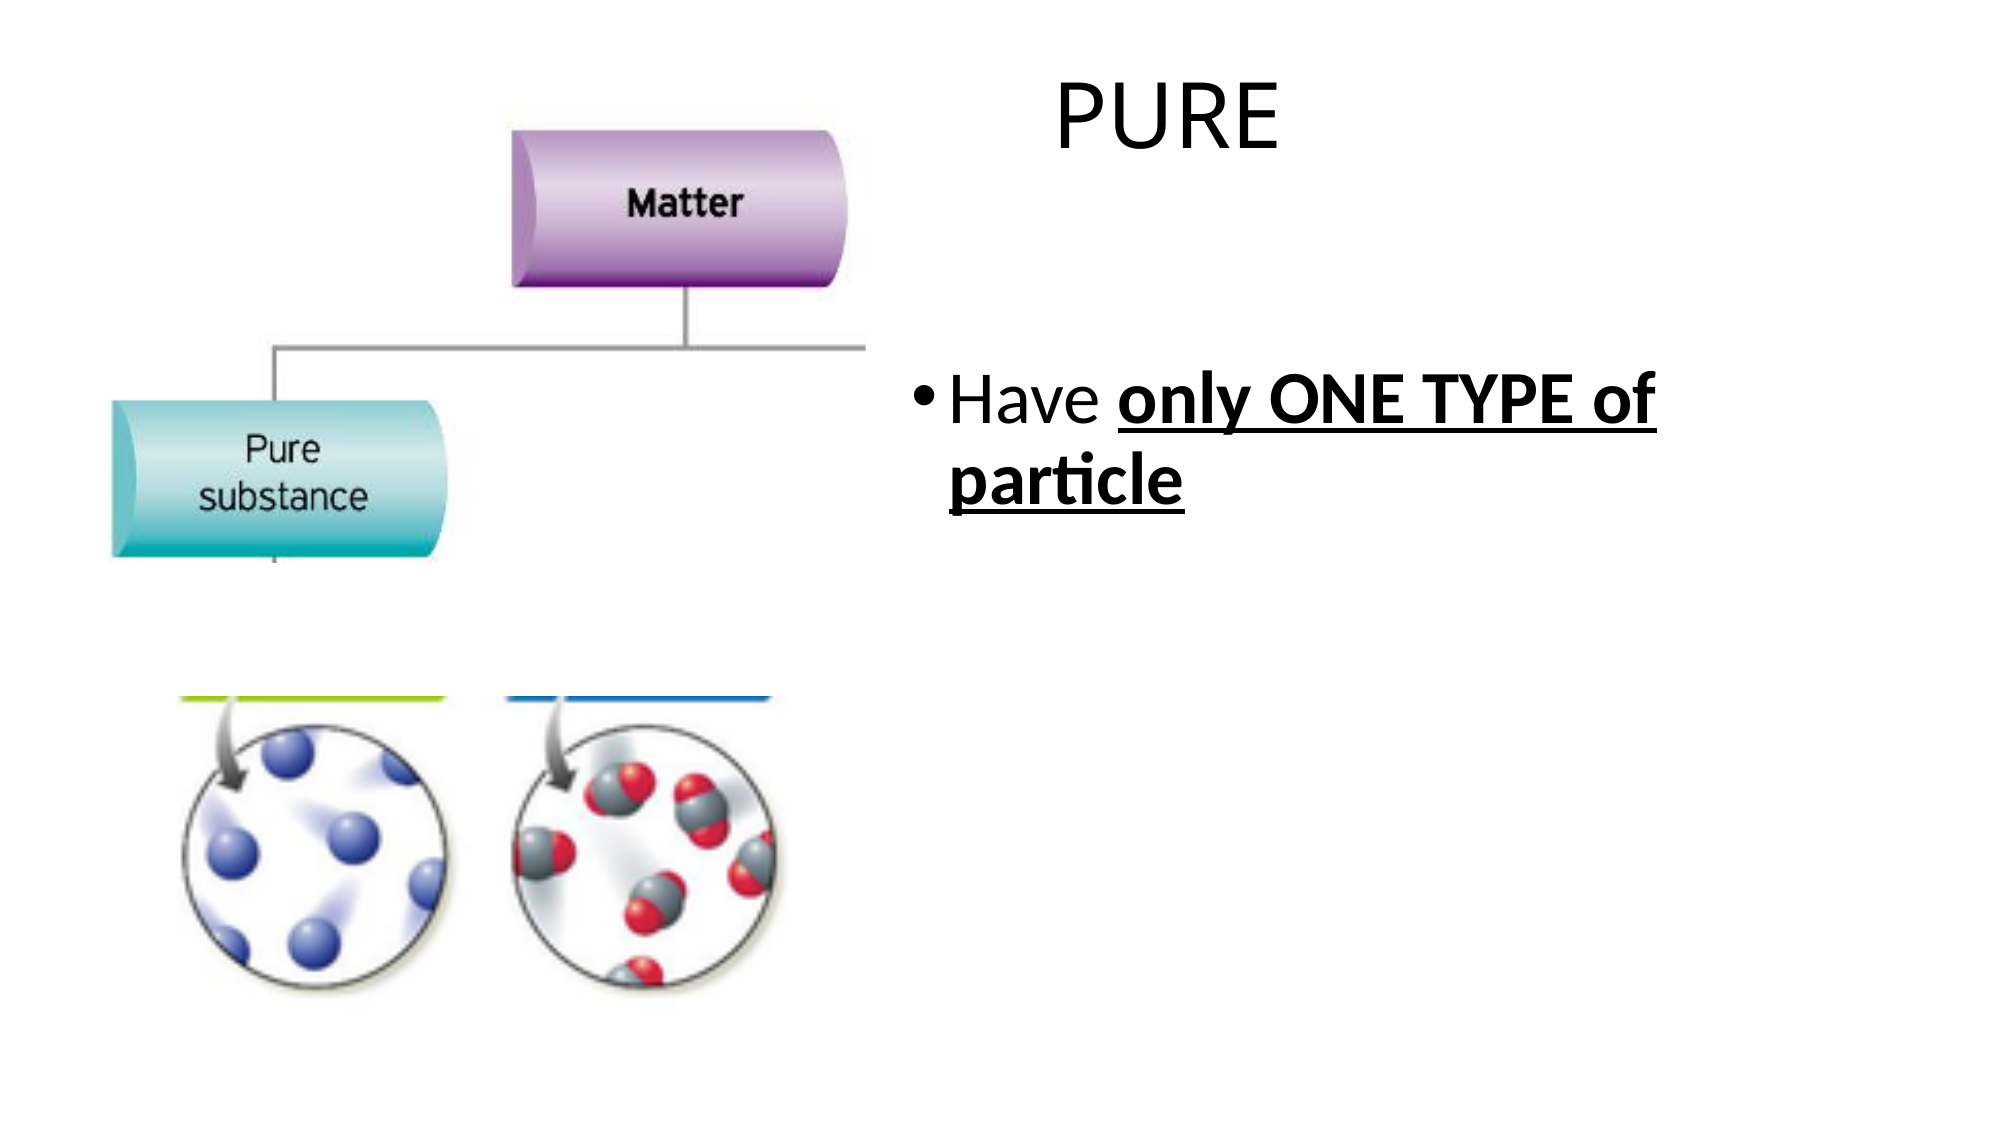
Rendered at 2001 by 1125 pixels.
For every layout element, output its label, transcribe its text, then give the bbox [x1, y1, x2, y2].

picture [176, 696, 790, 1021]
title PURE SUBSTANCES [137, 59, 1863, 278]
list Have only ONE TYPE of particle [896, 351, 1924, 1066]
picture [99, 104, 866, 563]
